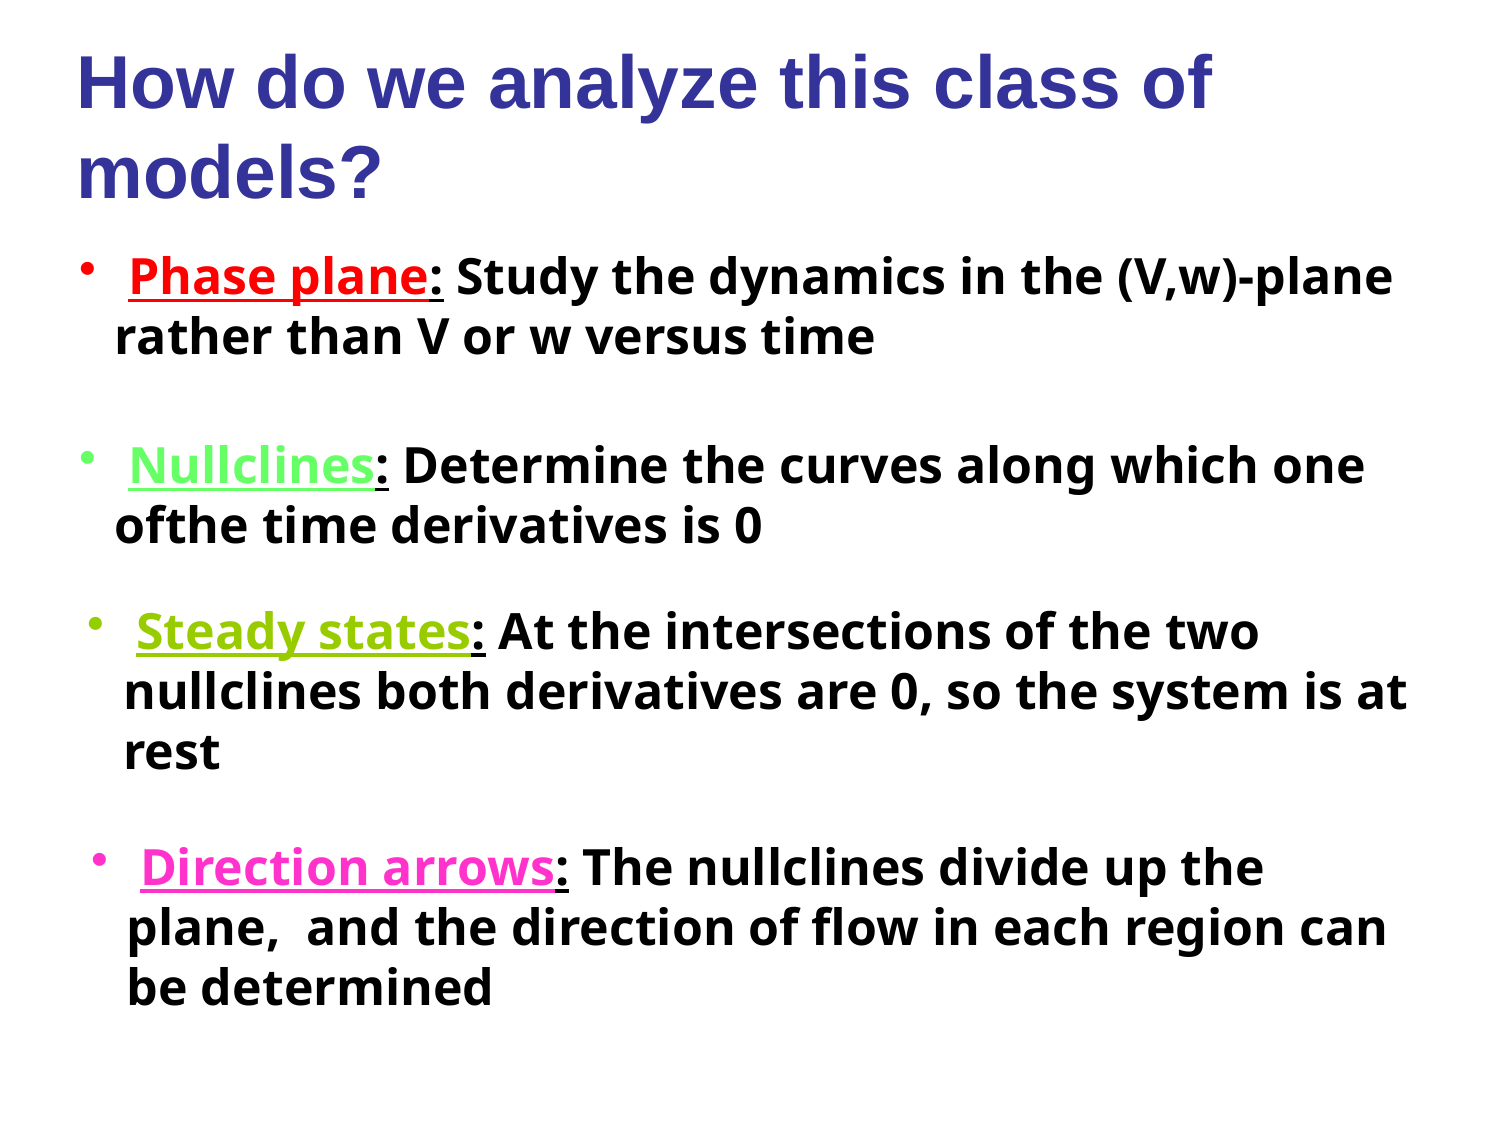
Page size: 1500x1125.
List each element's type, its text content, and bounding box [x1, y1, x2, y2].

text_box Phase plane: Study the dynamics in the (V,w)-plane rather than V or w versus time [64, 237, 1412, 373]
text_box Direction arrows: The nullclines divide up the plane, and the direction of flow in each region can be determined [76, 828, 1412, 1024]
text_box Steady states: At the intersections of the two nullclines both derivatives are 0, so the system is at rest [73, 591, 1471, 787]
text_box Nullclines: Determine the curves along which one ofthe time derivatives is 0 [64, 426, 1388, 562]
title How do we analyze this class of models? [61, 30, 1412, 216]
